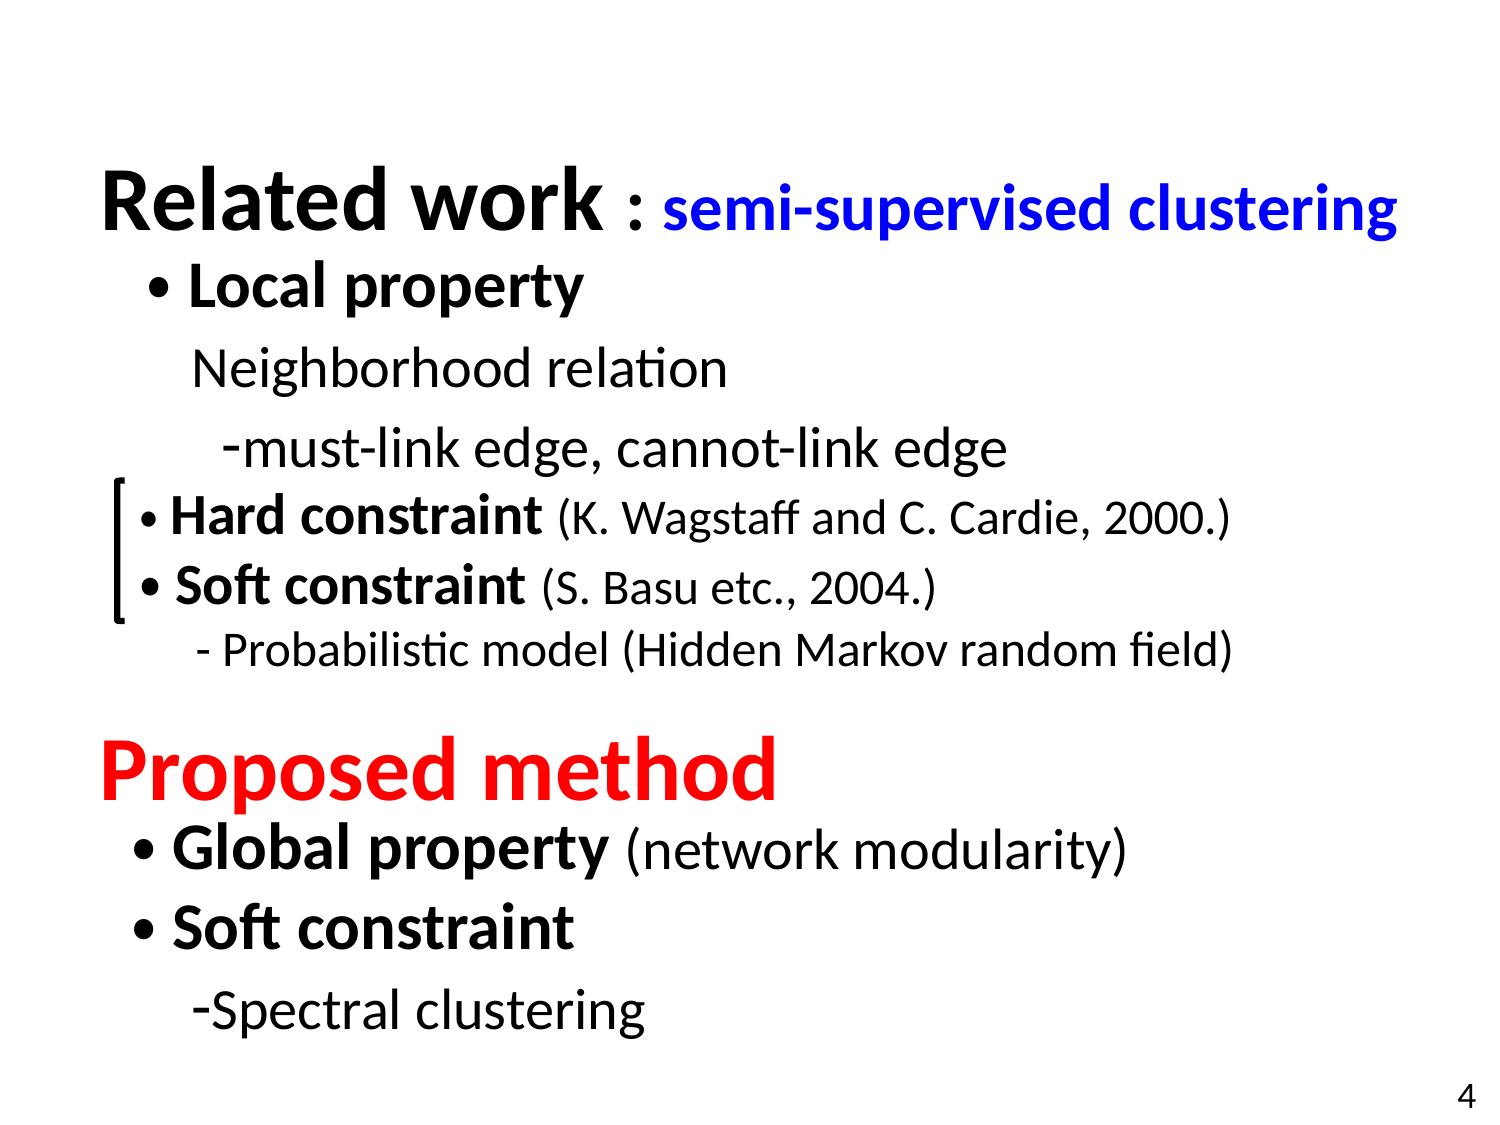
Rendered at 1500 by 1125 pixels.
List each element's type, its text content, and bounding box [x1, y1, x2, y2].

text_box ・Local property Neighborhood relation -must-link edge, cannot-link edge [132, 233, 1024, 467]
title Related work : semi-supervised clustering [0, 140, 1500, 247]
text_box 4 [1425, 1064, 1492, 1124]
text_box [116, 468, 1258, 686]
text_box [81, 701, 1147, 1054]
